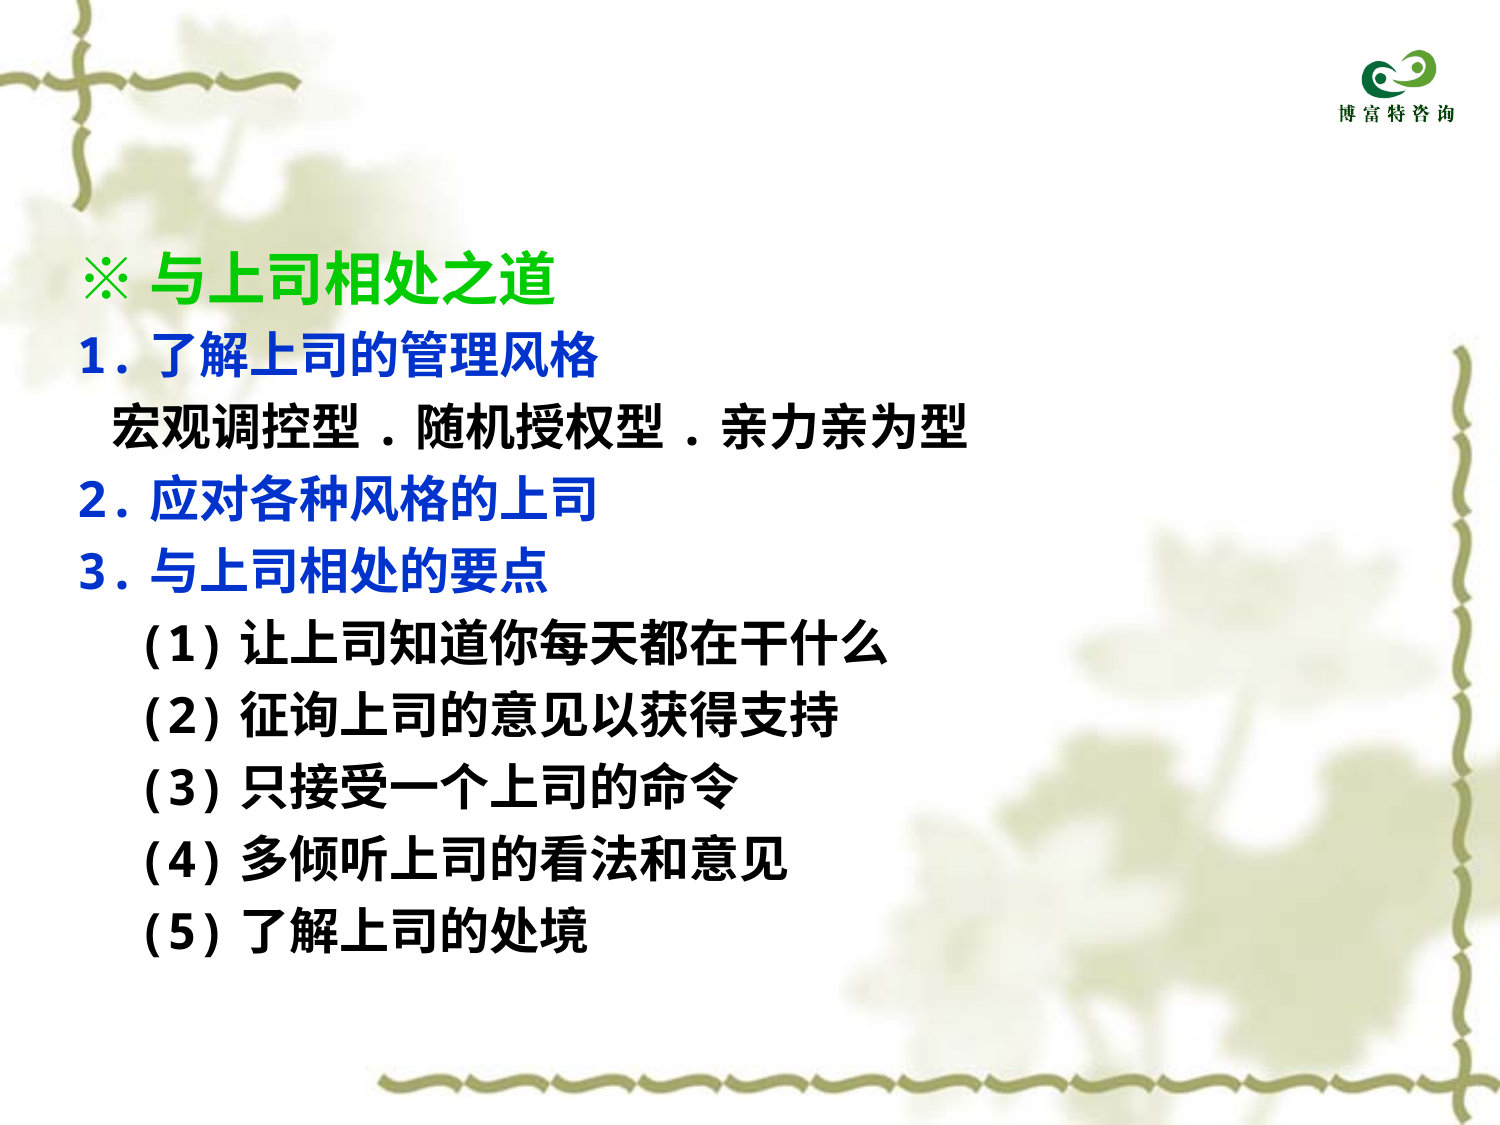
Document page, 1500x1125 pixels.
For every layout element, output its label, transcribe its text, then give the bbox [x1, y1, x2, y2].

text_box ※与上司相处之道 1.了解上司的管理风格 宏观调控型.随机授权型.亲力亲为型 2.应对各种风格的上司 3.与上司相处的要点 (1)让上司知道你每天都在干什么 (2)征询上司的意见以获得支持 (3)只接受一个上司的命令 (4)多倾听上司的看法和意见 (5)了解上司的处境 [62, 187, 1425, 1000]
picture [0, 0, 1500, 1125]
